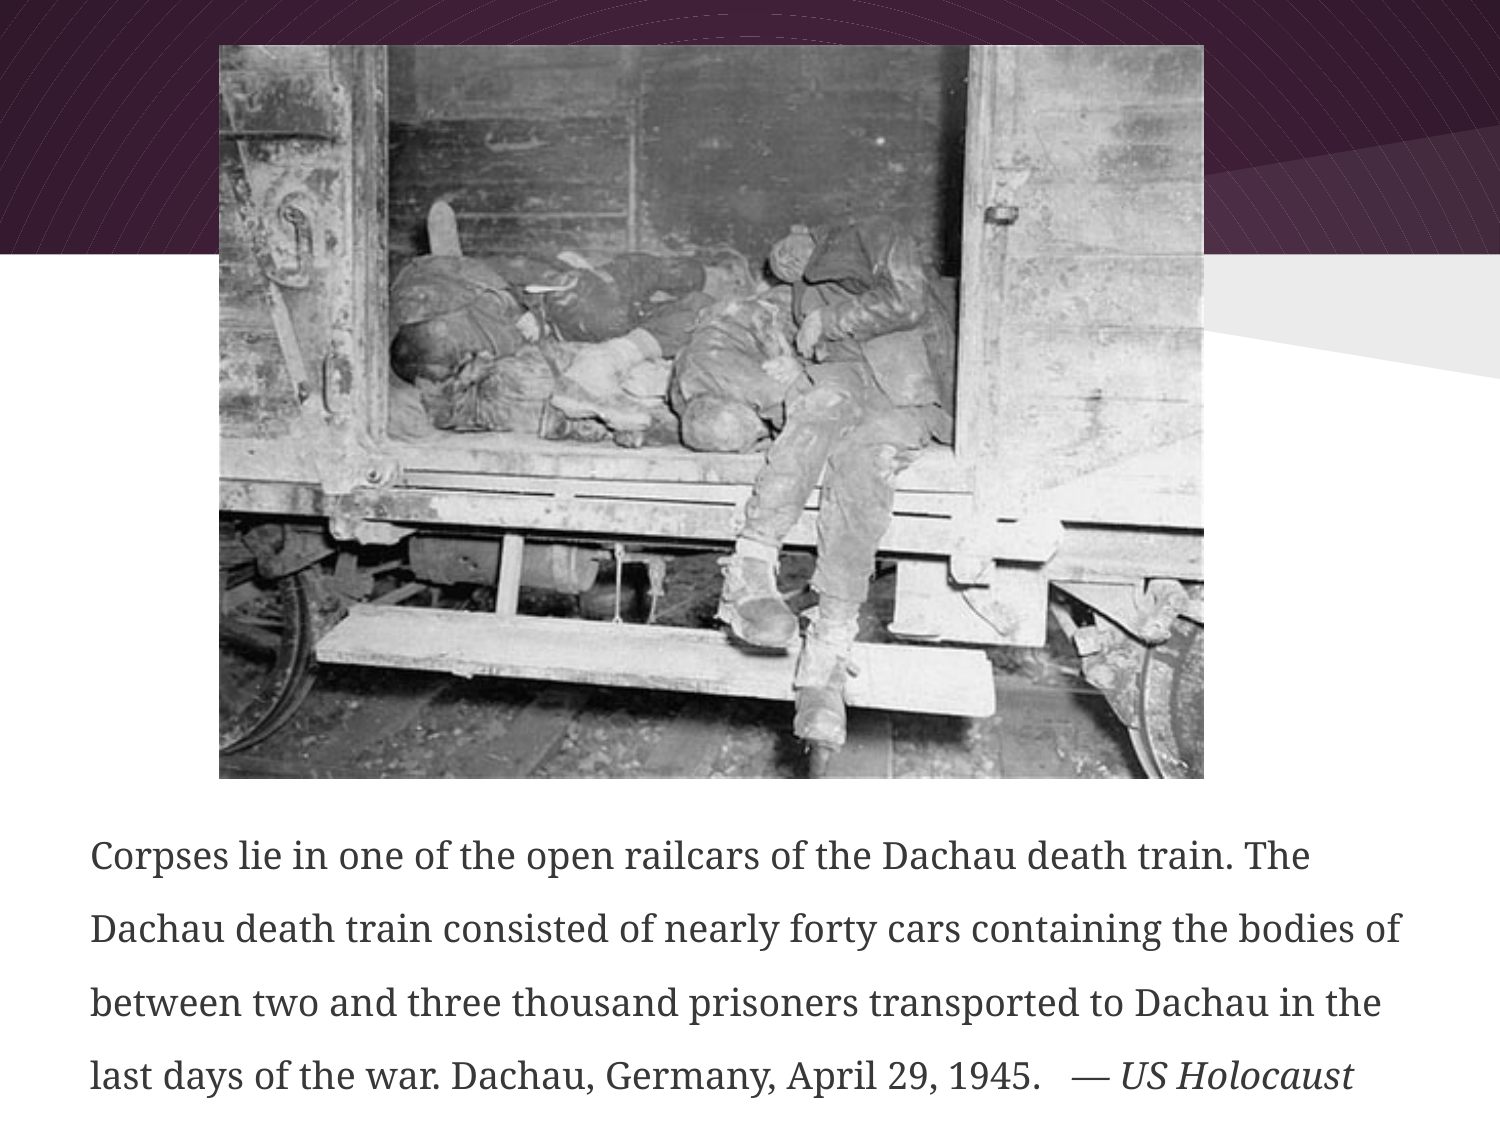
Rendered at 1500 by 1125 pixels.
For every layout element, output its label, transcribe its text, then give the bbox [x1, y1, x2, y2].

picture [219, 44, 1204, 779]
list Corpses lie in one of the open railcars of the Dachau death train. The Dachau death train consisted of nearly forty cars containing the bodies of between two and three thousand prisoners transported to Dachau in the last days of the war. Dachau, Germany, April 29, 1945. — US Holocaust Memorial Museum [75, 262, 1425, 1078]
